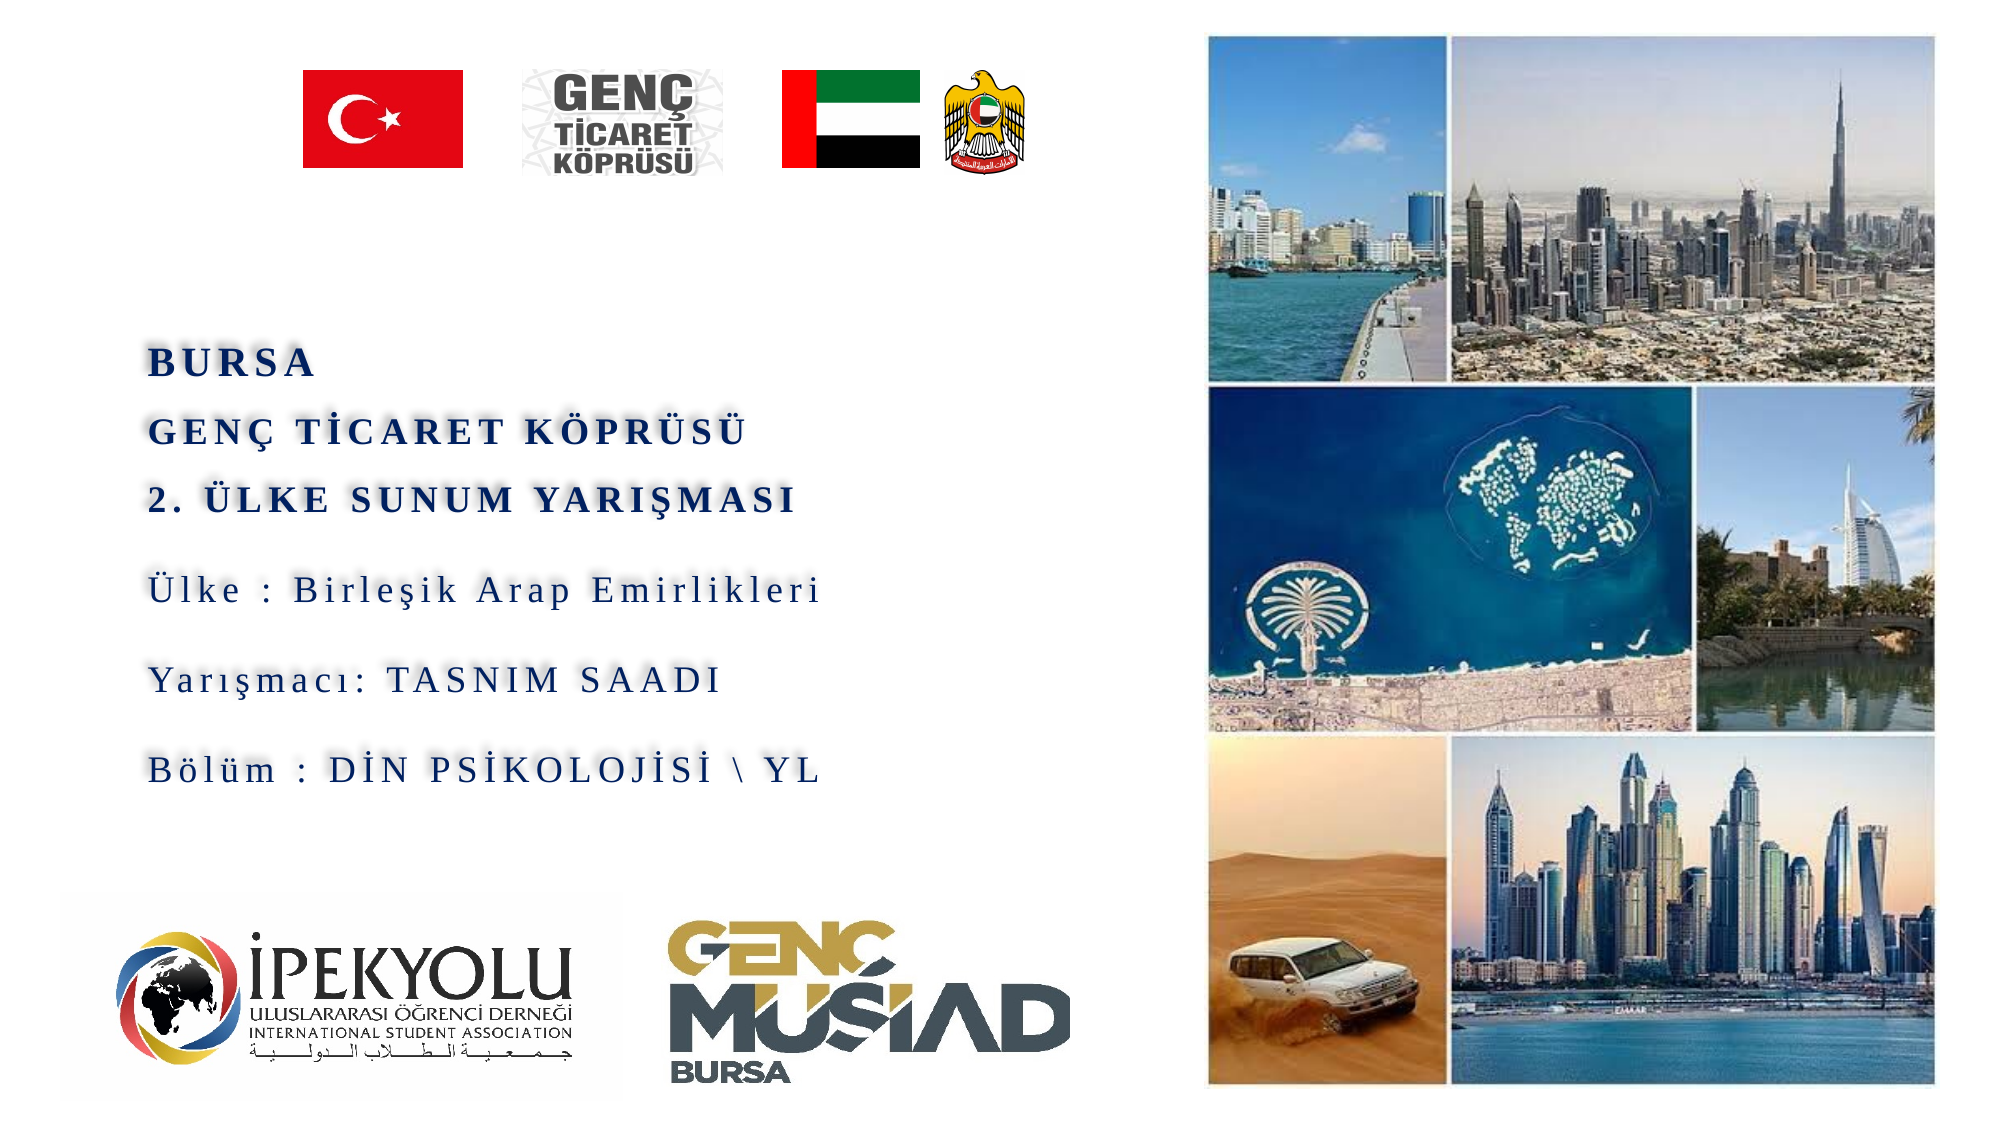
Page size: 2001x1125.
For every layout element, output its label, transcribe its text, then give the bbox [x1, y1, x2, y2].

picture [661, 905, 1070, 1089]
picture [303, 70, 463, 168]
picture [522, 69, 723, 176]
text_box BURSA GENÇ TİCARET KÖPRÜSÜ 2. ÜLKE SUNUM YARIŞMASI Ülke : Birleşik Arap Emirlikleri Yarışmacı: TASNIM SAADI Bölüm : DİN PSİKOLOJİSİ \ YL [132, 302, 1035, 798]
picture [60, 892, 623, 1101]
picture [944, 70, 1025, 175]
picture [782, 70, 920, 168]
picture [1204, 32, 1940, 1089]
